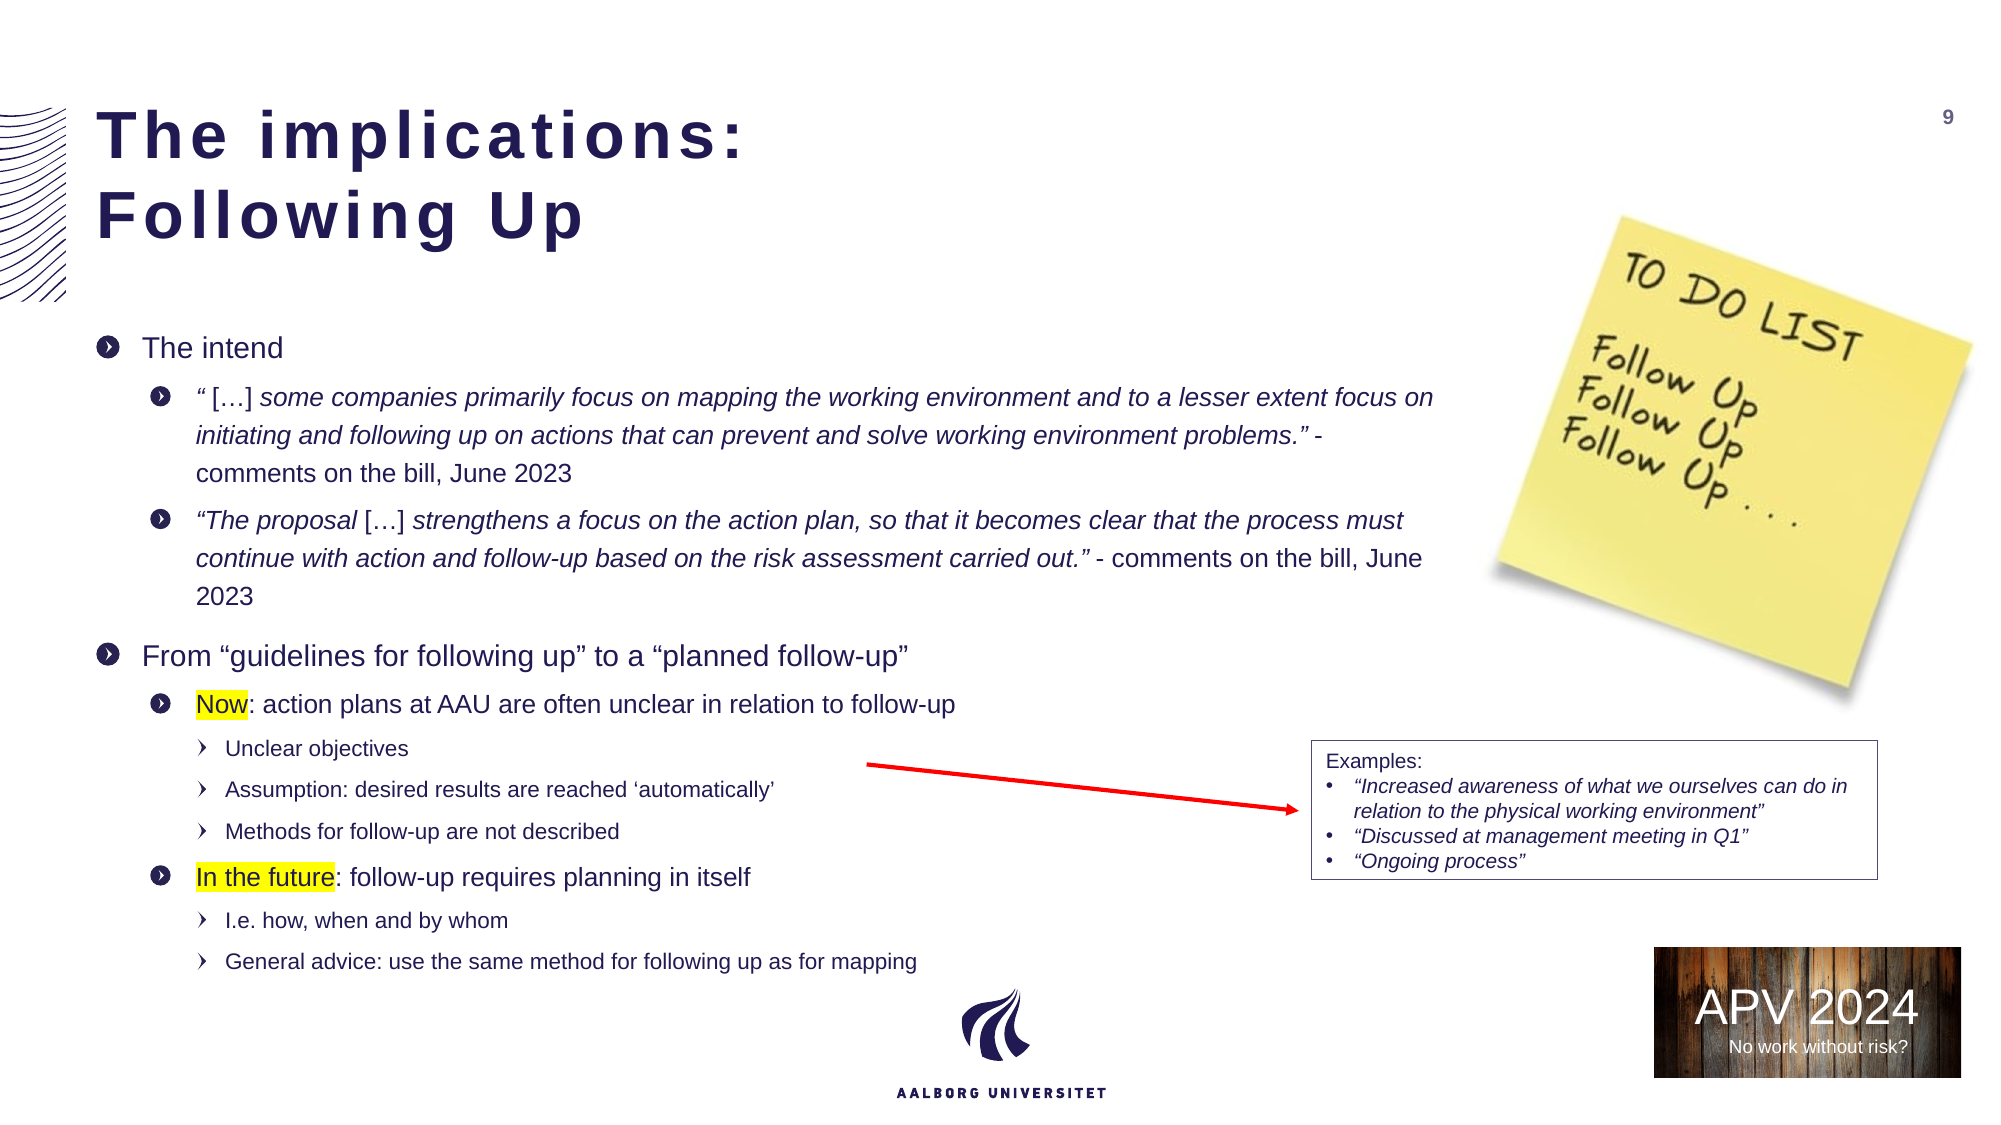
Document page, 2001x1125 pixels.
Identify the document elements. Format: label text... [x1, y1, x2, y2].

slide_number 9 [1860, 97, 1954, 135]
picture [1469, 198, 2000, 729]
list The intend “ […] some companies primarily focus on mapping the working environment and to a lesser extent focus on initiating and following up on actions that can prevent and solve working environment problems.” - comments on the bill, June 2023 “The proposal […] strengthens a focus on the action plan, so that it becomes clear that the process must continue with action and follow-up based on the risk assessment carried out.” - comments on the bill, June 2023 From “guidelines for following up” to a “planned follow-up” Now: action plans at AAU are often unclear in relation to follow-up Unclear objectives Assumption: desired results are reached ‘automatically’ Methods for follow-up are not described In the future: follow-up requires planning in itself I.e. how, when and by whom General advice: use the same method for following up as for mapping [96, 314, 1447, 988]
picture [1654, 947, 1962, 1078]
title The implications: Following Up [96, 60, 1188, 303]
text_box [866, 764, 1299, 811]
text_box Examples: “Increased awareness of what we ourselves can do in relation to the physical working environment” “Discussed at management meeting in Q1” “Ongoing process” [1311, 740, 1878, 880]
